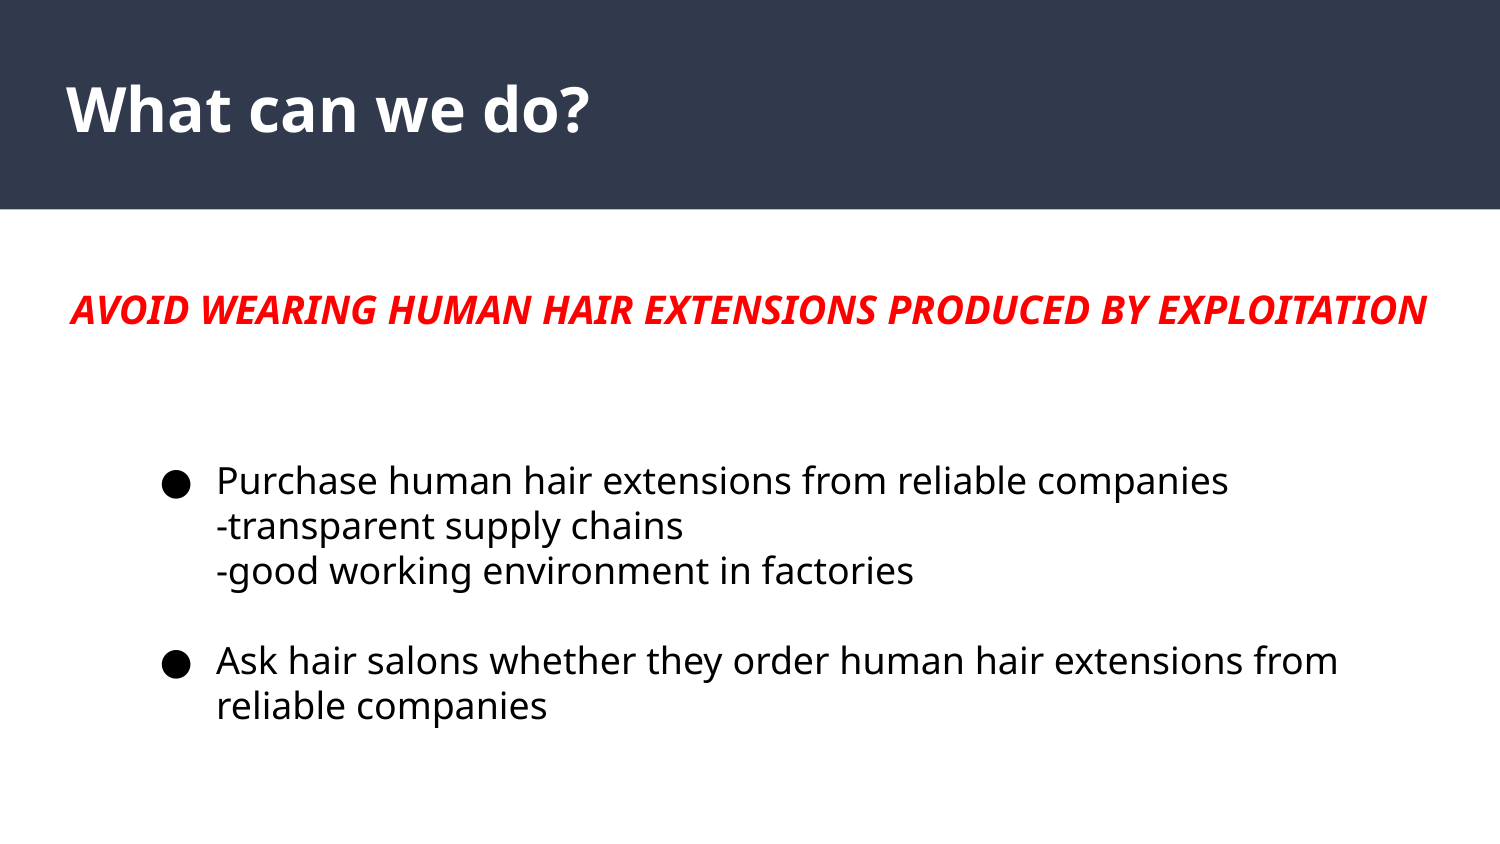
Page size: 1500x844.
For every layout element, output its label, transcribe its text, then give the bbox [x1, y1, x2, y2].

text_box AVOID WEARING HUMAN HAIR EXTENSIONS PRODUCED BY EXPLOITATION Purchase human hair extensions from reliable companies -transparent supply chains -good working environment in factories Ask hair salons whether they order human hair extensions from reliable companies [51, 269, 1449, 699]
title What can we do? [51, 55, 1449, 158]
